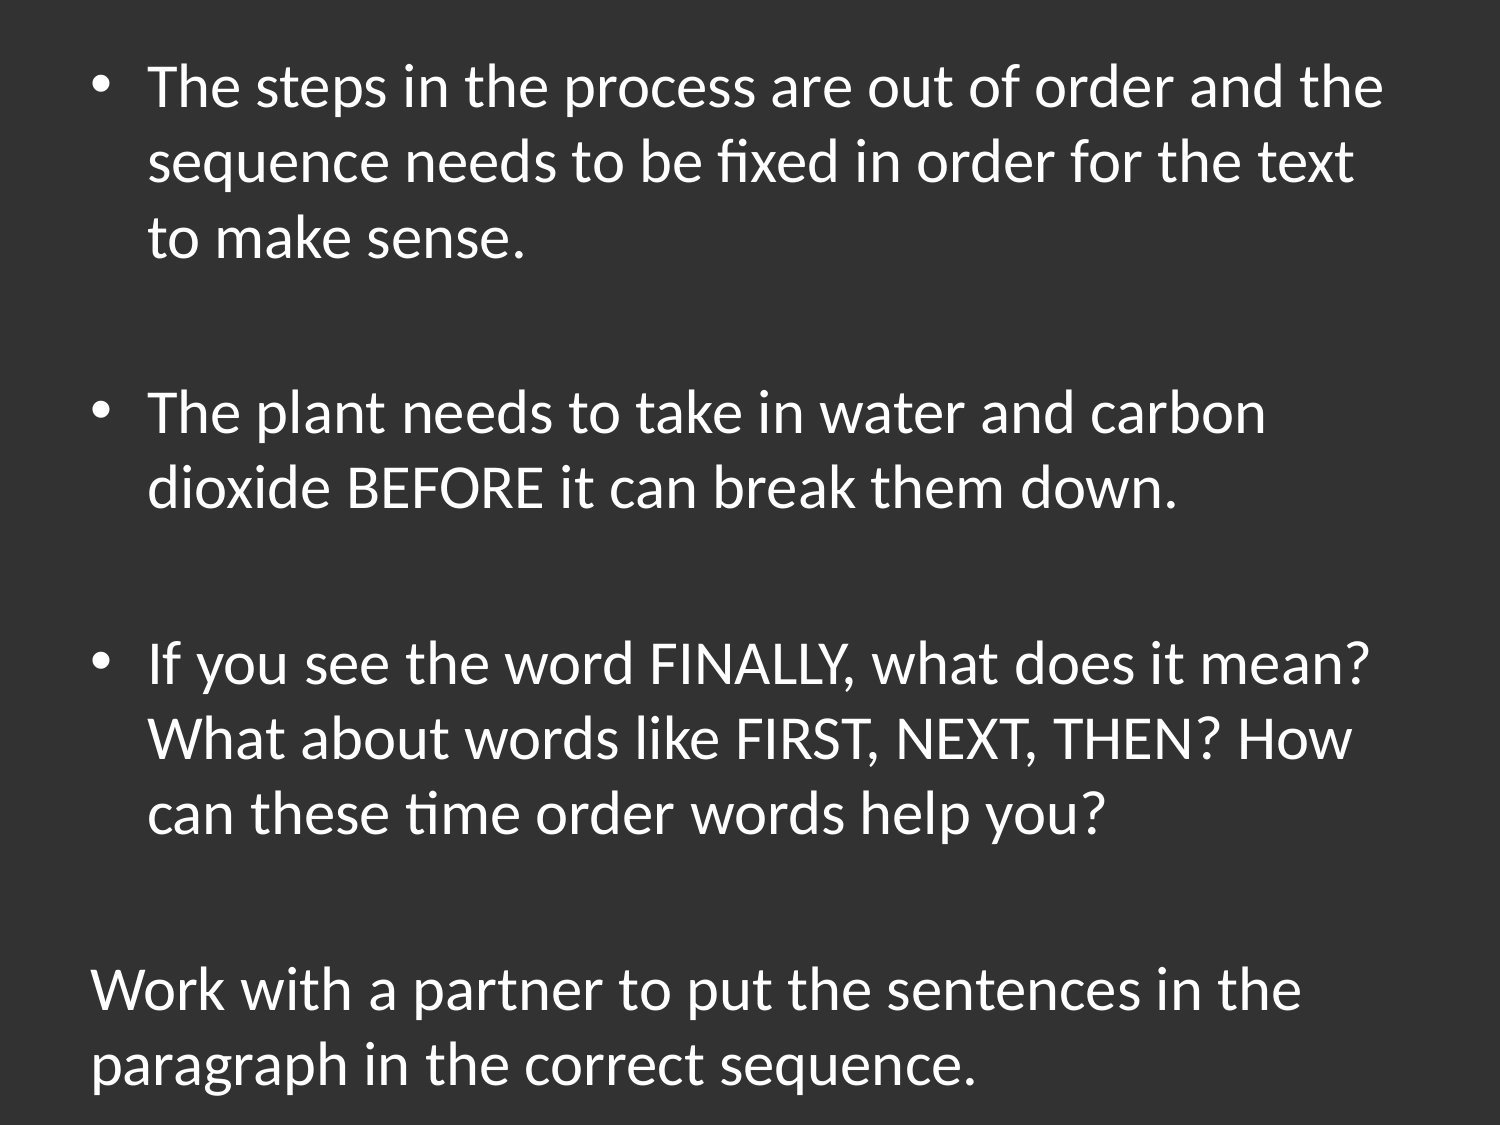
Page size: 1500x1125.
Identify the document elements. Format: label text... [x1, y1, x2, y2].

list The steps in the process are out of order and the sequence needs to be fixed in order for the text to make sense. The plant needs to take in water and carbon dioxide BEFORE it can break them down. If you see the word FINALLY, what does it mean? What about words like FIRST, NEXT, THEN? How can these time order words help you? Work with a partner to put the sentences in the paragraph in the correct sequence. [75, 37, 1425, 1125]
